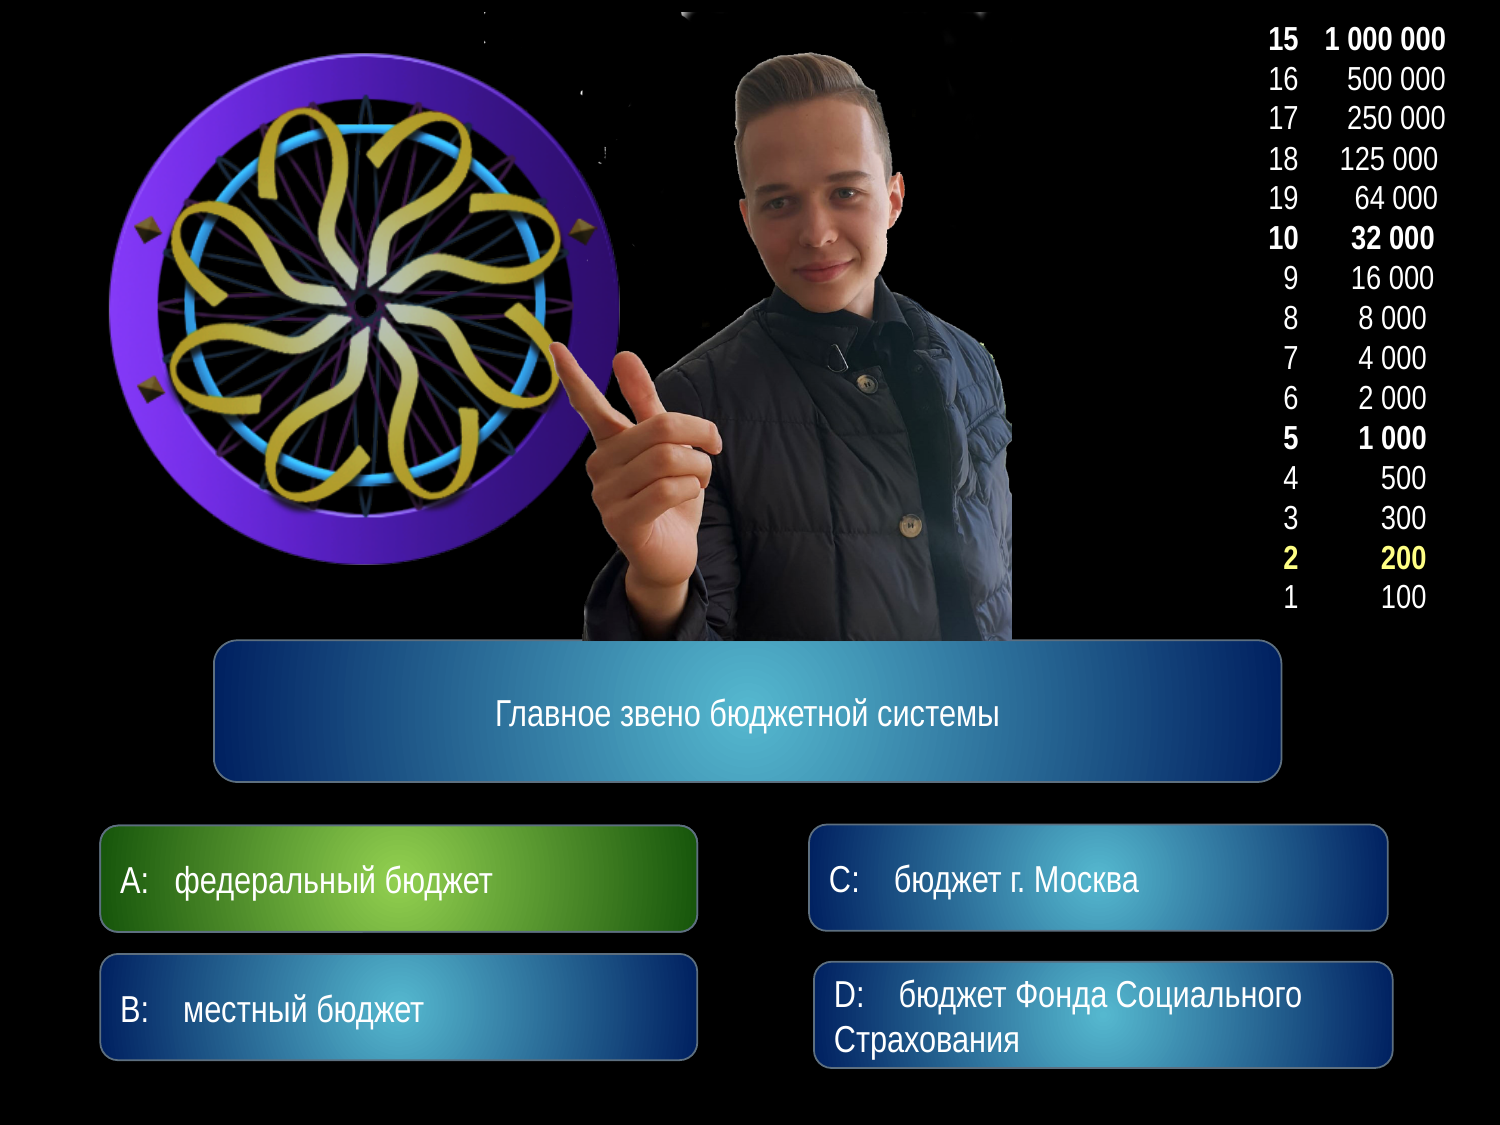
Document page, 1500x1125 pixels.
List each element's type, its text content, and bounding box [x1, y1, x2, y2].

text_box Главное звено бюджетной системы [213, 639, 1283, 783]
text_box 1 000 000 500 000 250 000 125 000 64 000 10 32 000 9 16 000 8 8 000 7 4 000 6 2 000 5 1 000 4 500 3 300 2 200 1 100 [1253, 9, 1462, 623]
text_box B: местный бюджет [99, 953, 699, 1062]
picture [0, 0, 1012, 641]
text_box D: бюджет Фонда Социального Страхования [813, 960, 1394, 1069]
text_box C: бюджет г. Москва [808, 823, 1389, 932]
text_box А: федеральный бюджет [99, 824, 699, 933]
